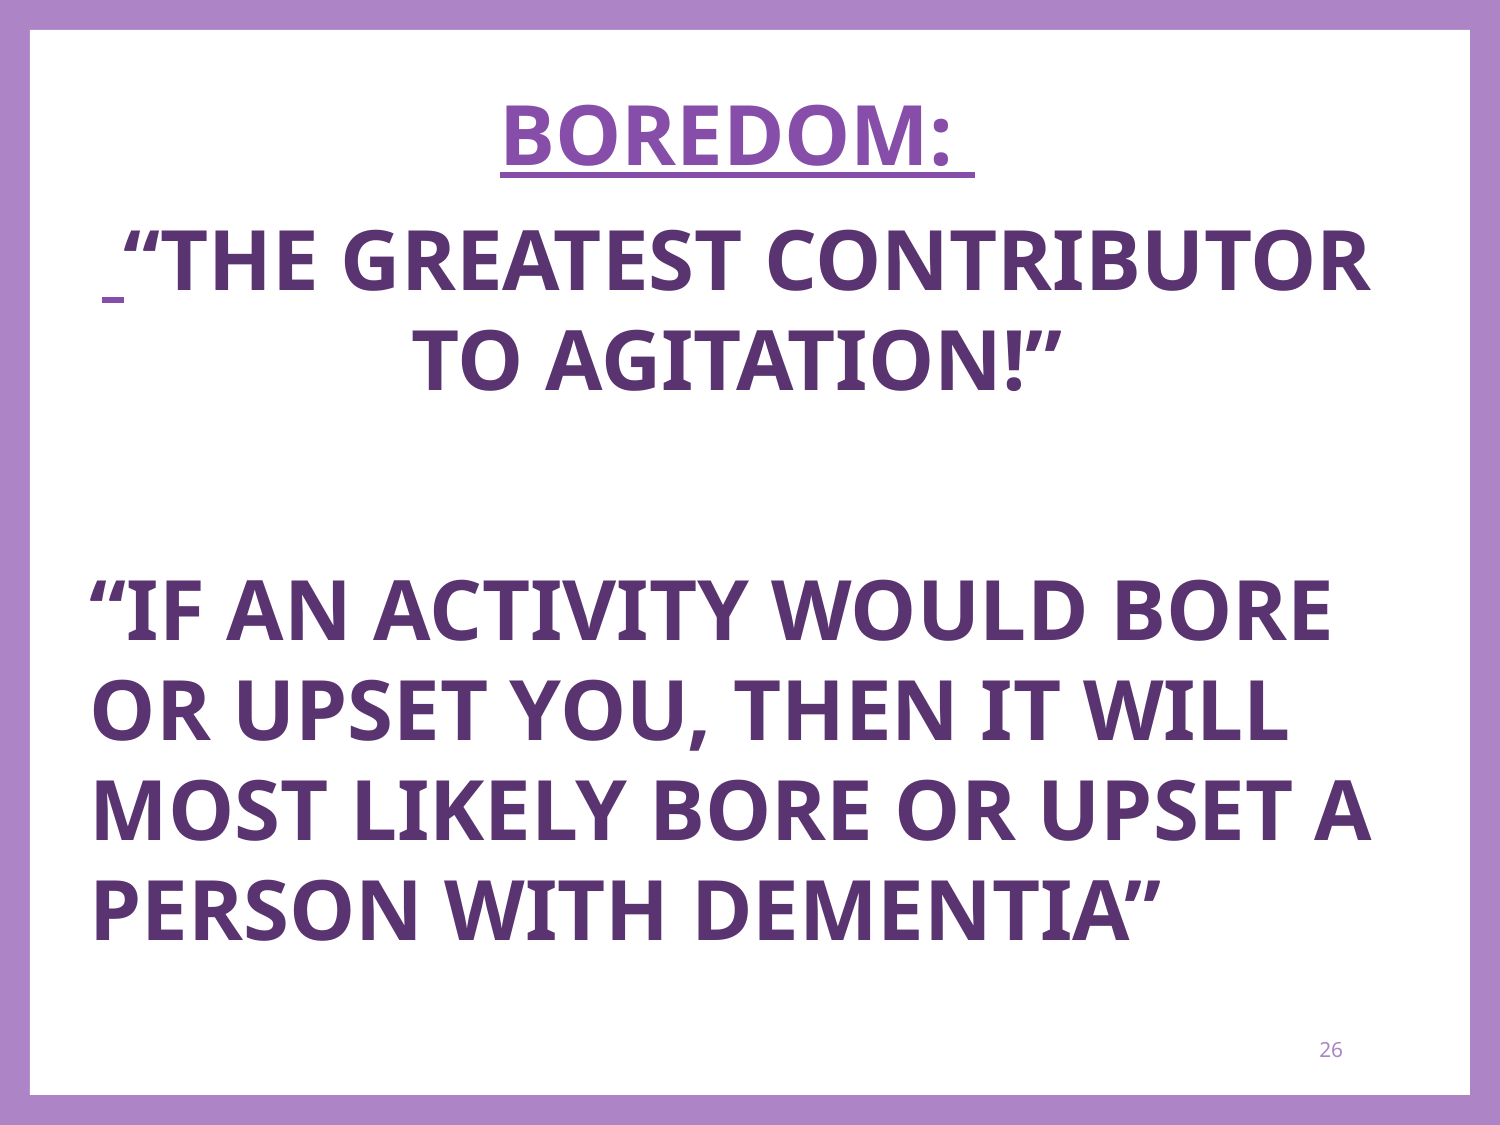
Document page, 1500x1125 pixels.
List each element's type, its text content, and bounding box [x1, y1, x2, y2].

text_box “IF AN ACTIVITY WOULD BORE OR UPSET YOU, THEN IT WILL MOST LIKELY BORE OR UPSET A PERSON WITH DEMENTIA” [75, 549, 1475, 965]
slide_number 26 [1147, 1020, 1358, 1081]
text_box BOREDOM: “THE GREATEST CONTRIBUTOR TO AGITATION!” [24, 74, 1450, 415]
